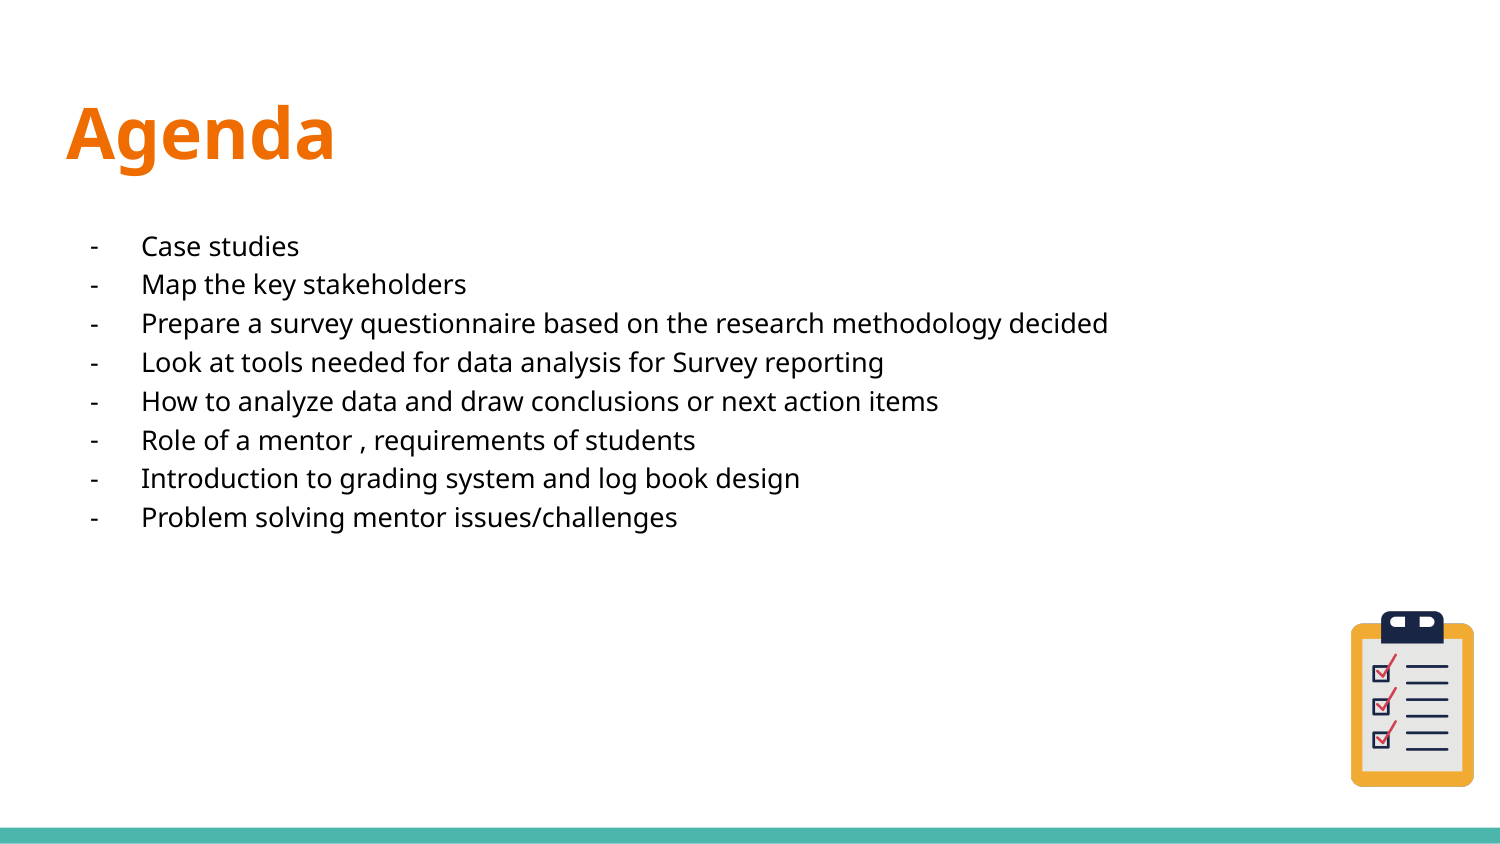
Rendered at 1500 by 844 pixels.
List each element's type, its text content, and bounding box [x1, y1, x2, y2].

list Case studies Map the key stakeholders Prepare a survey questionnaire based on the research methodology decided Look at tools needed for data analysis for Survey reporting How to analyze data and draw conclusions or next action items Role of a mentor , requirements of students Introduction to grading system and log book design Problem solving mentor issues/challenges [51, 207, 1301, 750]
picture [1300, 541, 1500, 844]
title Agenda [51, 72, 1449, 189]
